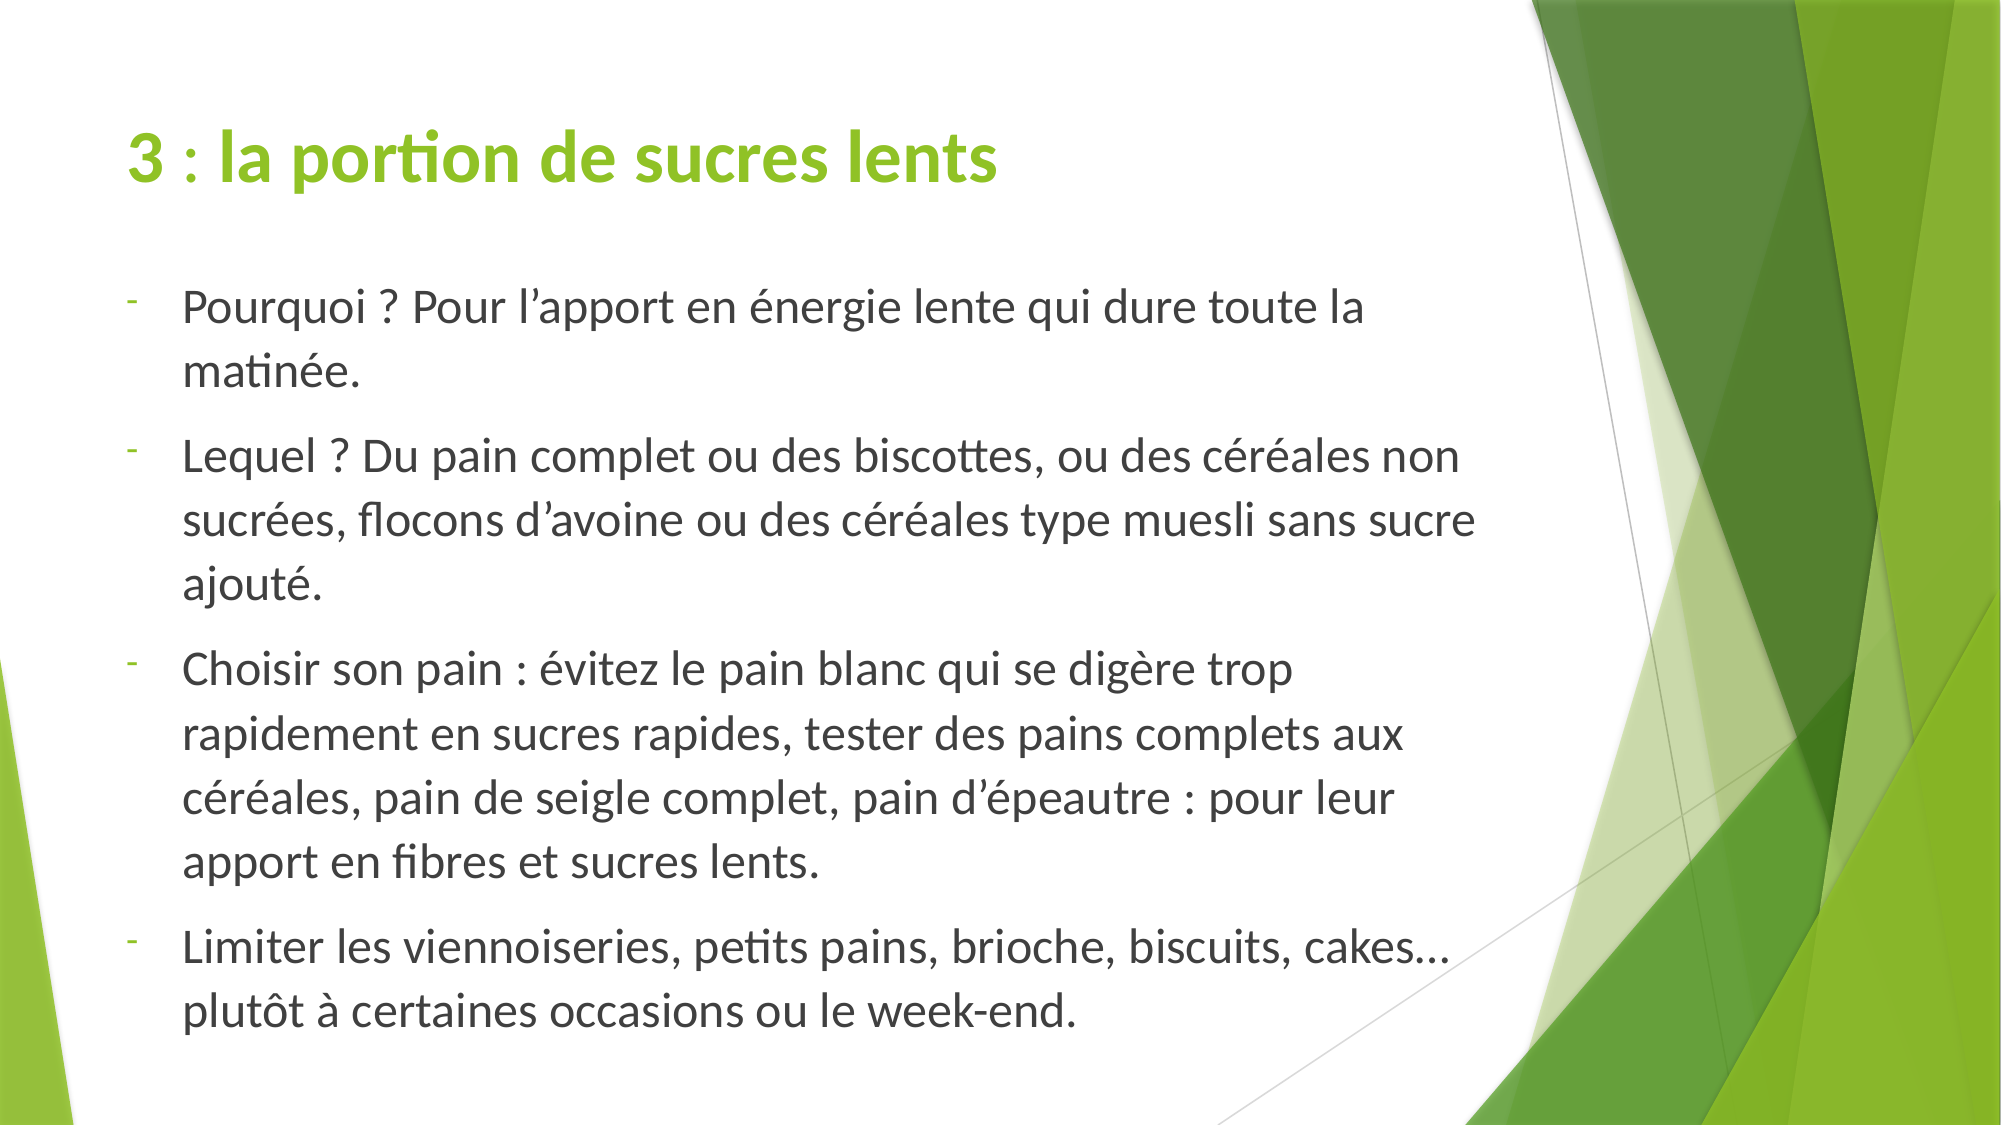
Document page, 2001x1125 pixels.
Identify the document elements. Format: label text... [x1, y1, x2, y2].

list Pourquoi ? Pour l’apport en énergie lente qui dure toute la matinée. Lequel ? Du pain complet ou des biscottes, ou des céréales non sucrées, flocons d’avoine ou des céréales type muesli sans sucre ajouté. Choisir son pain : évitez le pain blanc qui se digère trop rapidement en sucres rapides, tester des pains complets aux céréales, pain de seigle complet, pain d’épeautre : pour leur apport en fibres et sucres lents. Limiter les viennoiseries, petits pains, brioche, biscuits, cakes… plutôt à certaines occasions ou le week-end. [111, 261, 1522, 1046]
title 3 : la portion de sucres lents [111, 99, 1522, 261]
picture [1520, 559, 1927, 865]
